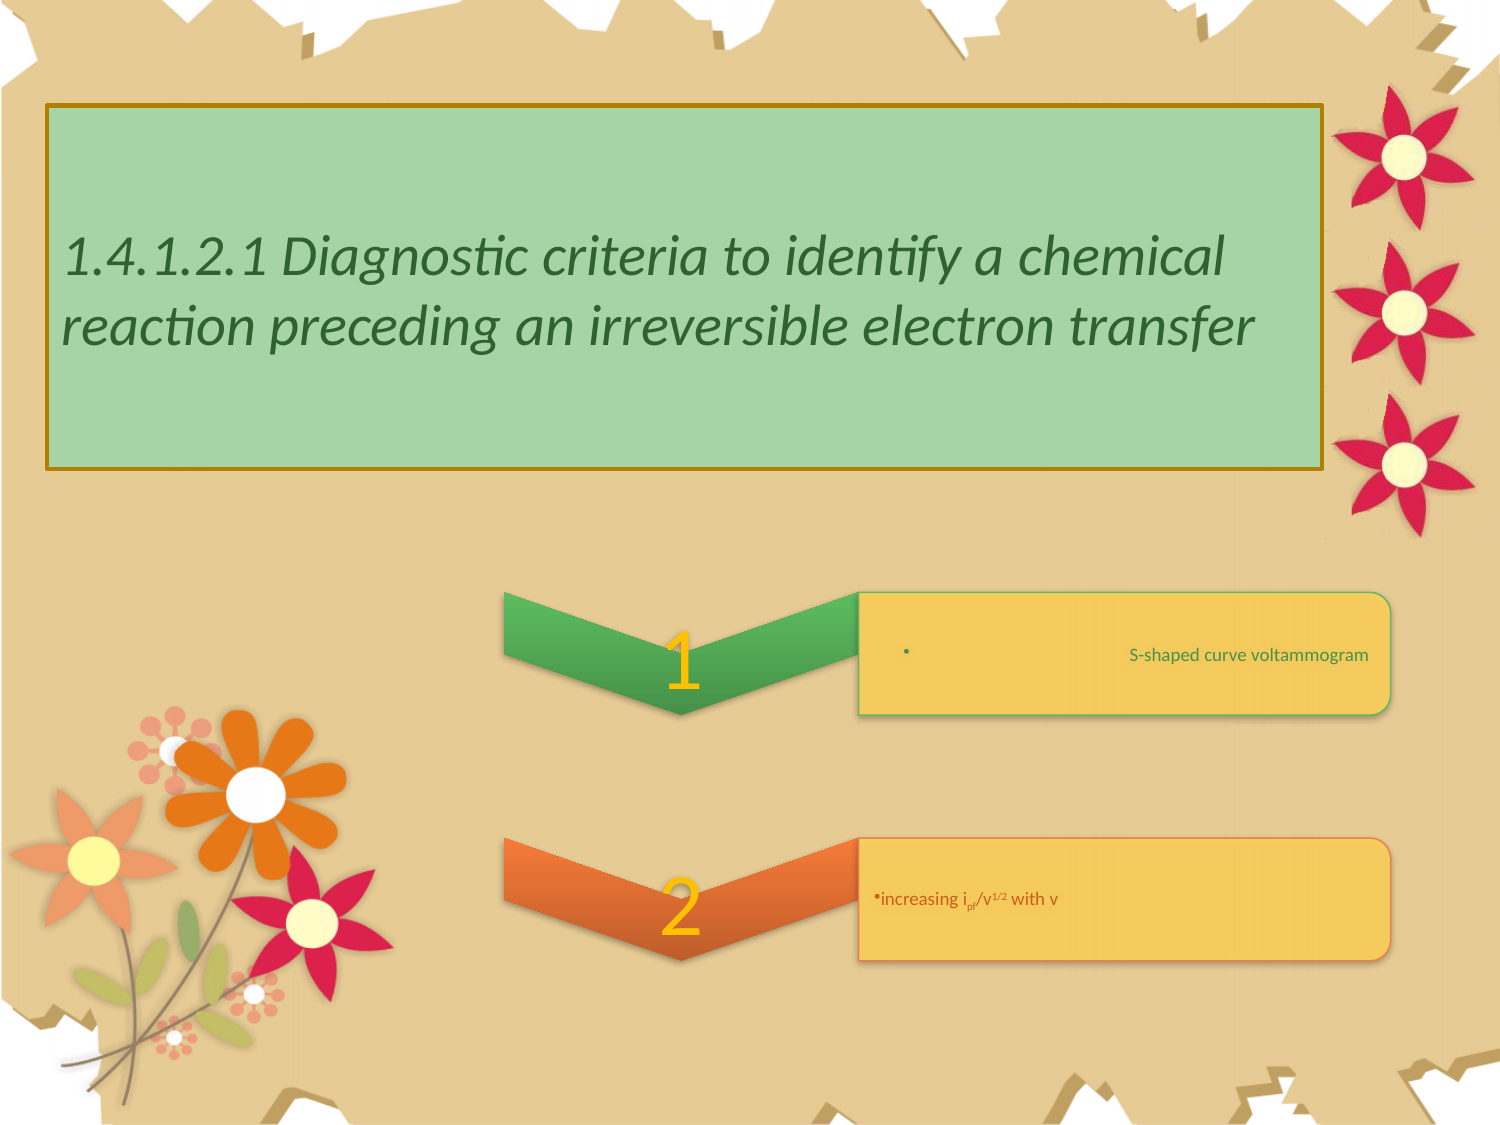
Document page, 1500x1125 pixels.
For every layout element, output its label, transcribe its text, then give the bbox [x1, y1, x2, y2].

picture [0, 0, 1500, 1125]
title 1.4.1.2.1 Diagnostic criteria to identify a chemical reaction preceding an irreversible electron transfer [45, 103, 1319, 471]
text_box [503, 592, 1391, 962]
